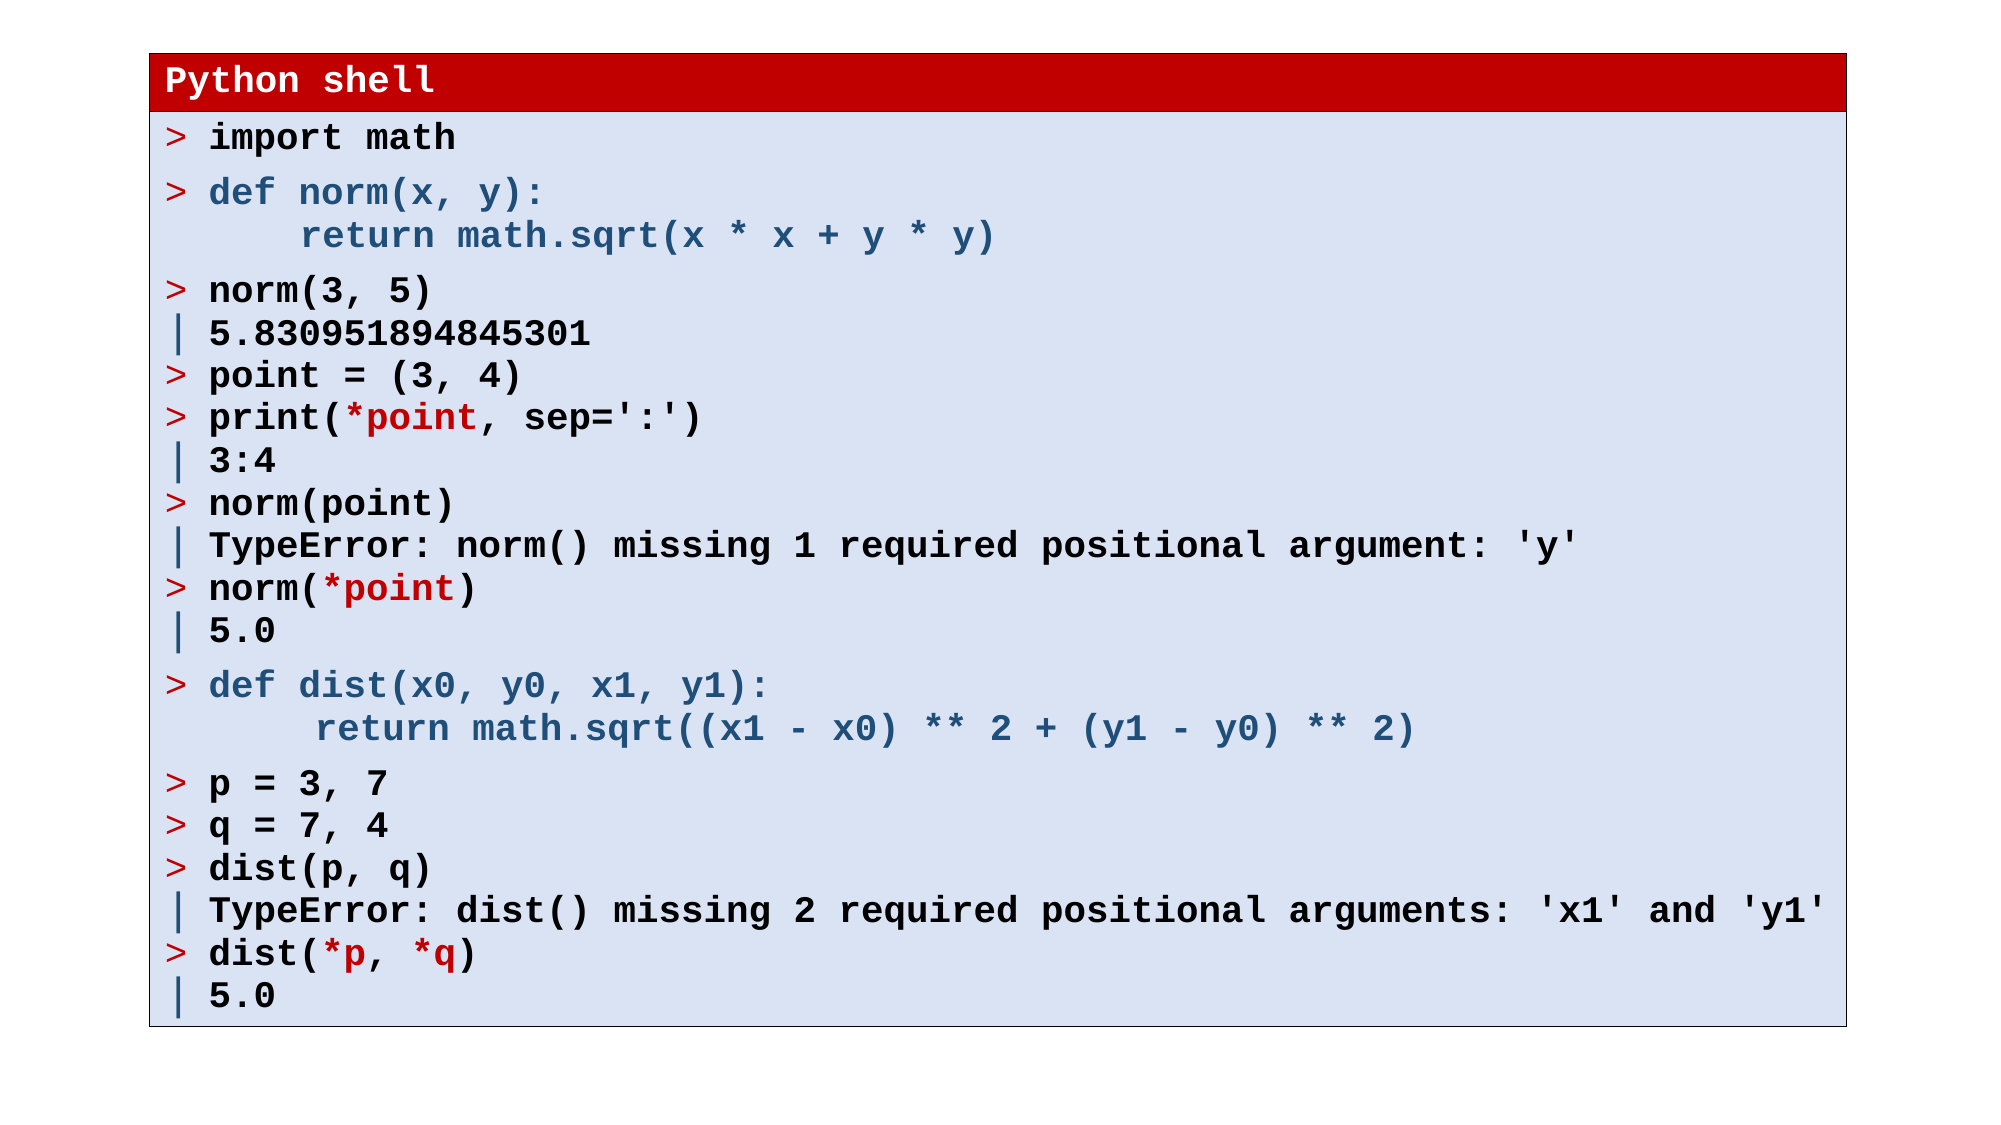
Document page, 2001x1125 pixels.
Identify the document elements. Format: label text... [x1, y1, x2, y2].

table_header Python shell [150, 54, 1846, 111]
table_cell import math def norm(x, y): return math.sqrt(x * x + y * y) norm(3, 5) 5.830951894845301 point = (3, 4) print(*point, sep=':') 3:4 norm(point) TypeError: norm() missing 1 required positional argument: 'y' norm(*point) 5.0 def dist(x0, y0, x1, y1): return math.sqrt((x1 - x0) ** 2 + (y1 - y0) ** 2) p = 3, 7 q = 7, 4 dist(p, q) TypeError: dist() missing 2 required positional arguments: 'x1' and 'y1' dist(*p, *q) 5.0 [150, 112, 1846, 1026]
